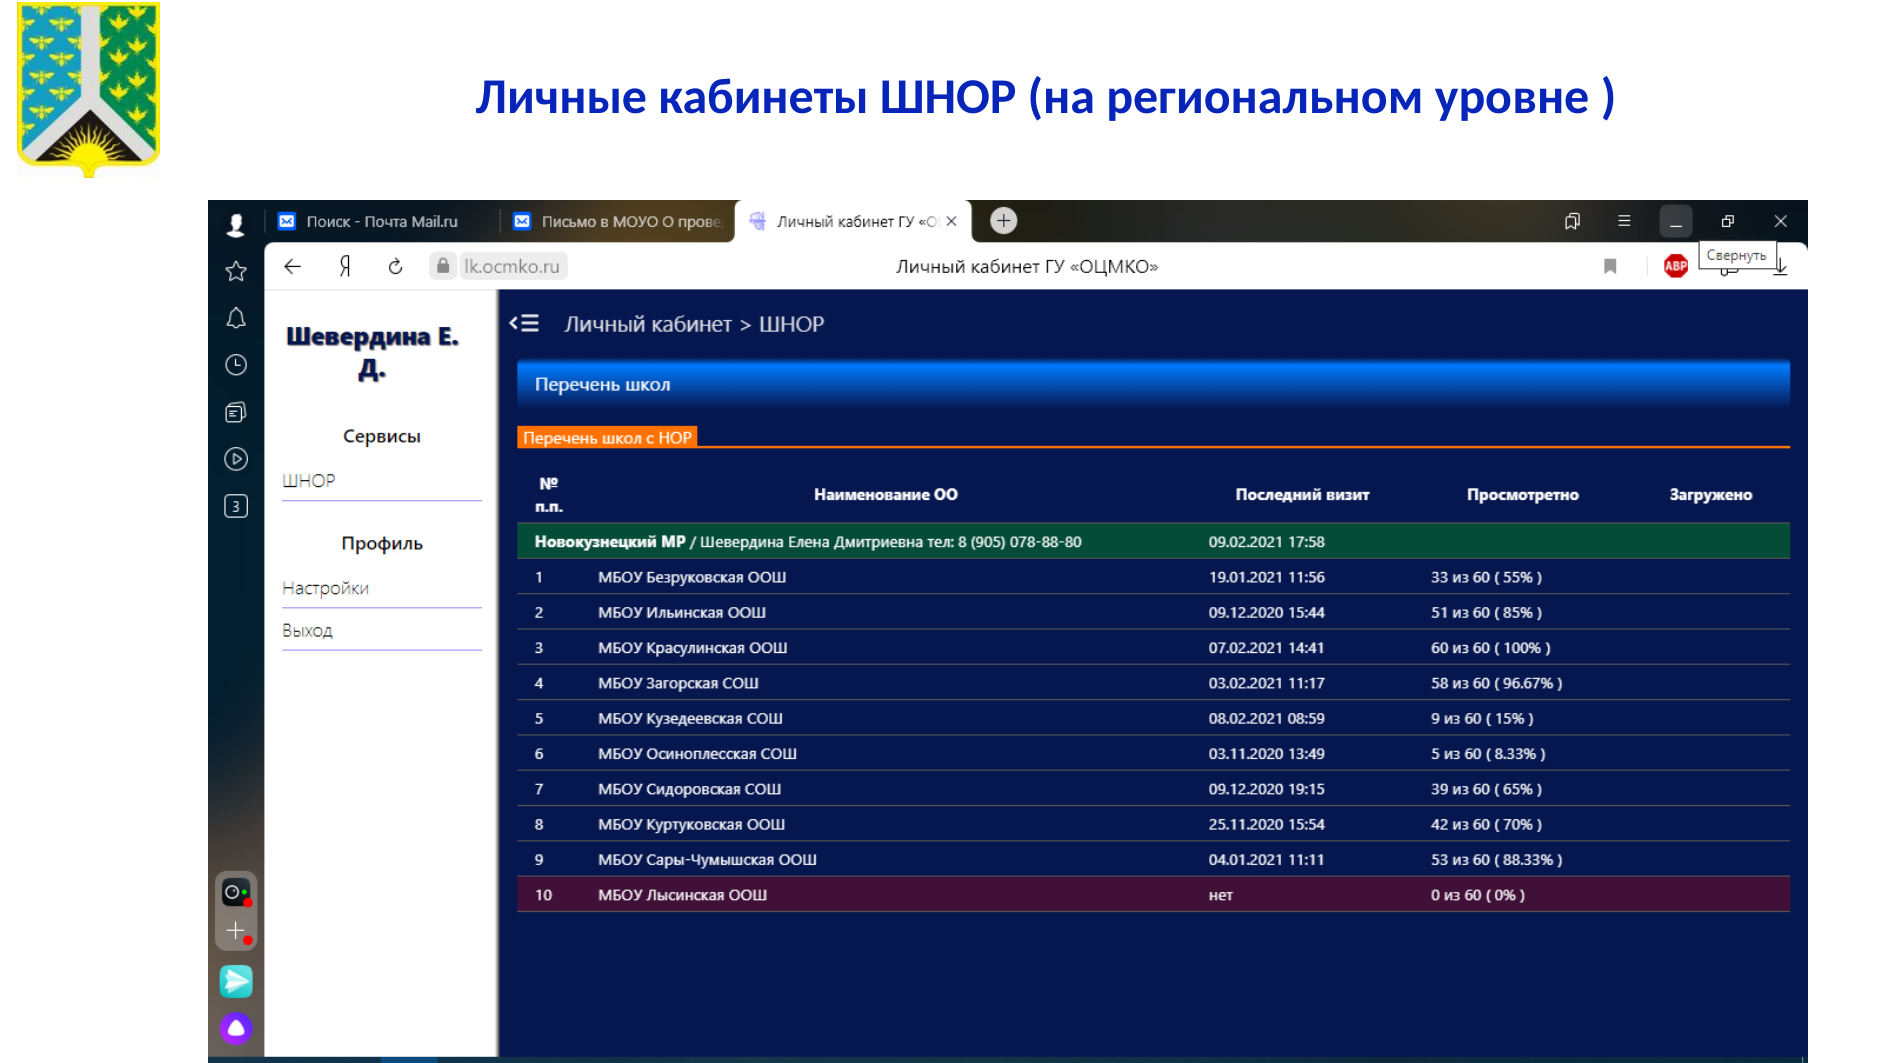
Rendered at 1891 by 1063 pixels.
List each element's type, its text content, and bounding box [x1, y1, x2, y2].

picture [17, 2, 160, 178]
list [208, 200, 1808, 1063]
title Личные кабинеты ШНОР (на региональном уровне ) [189, 28, 1891, 152]
